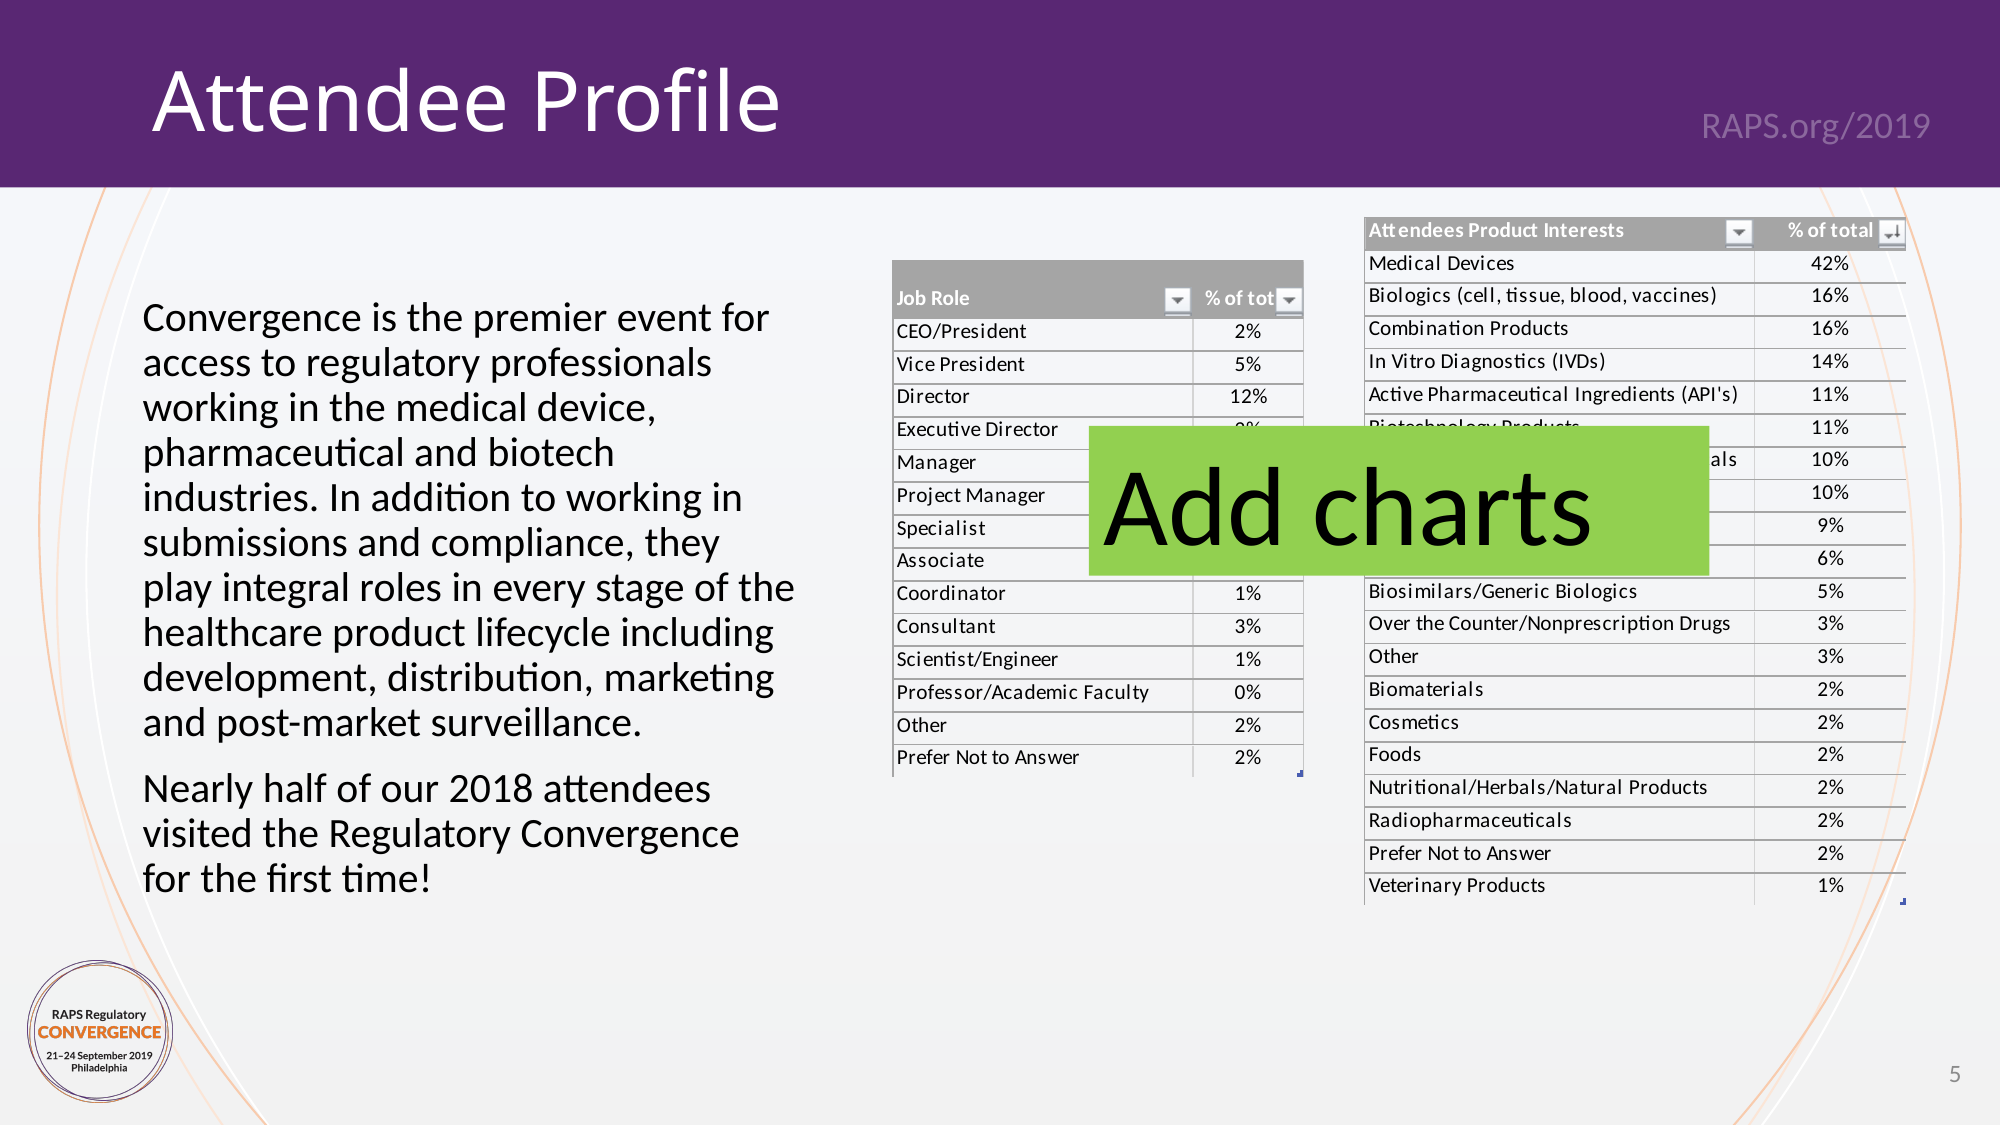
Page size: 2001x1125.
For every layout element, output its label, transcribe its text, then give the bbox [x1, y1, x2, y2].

list Convergence is the premier event for access to regulatory professionals working in the medical device, pharmaceutical and biotech industries. In addition to working in submissions and compliance, they play integral roles in every stage of the healthcare product lifecycle including development, distribution, marketing and post-market surveillance. Nearly half of our 2018 attendees visited the Regulatory Convergence for the first time! [127, 287, 812, 955]
picture [27, 960, 173, 1103]
title Attendee Profile [137, 46, 1863, 162]
picture [1363, 216, 1908, 907]
text_box Add charts [1306, 425, 1363, 576]
picture [891, 260, 1306, 779]
slide_number 5 [1526, 1042, 1977, 1103]
